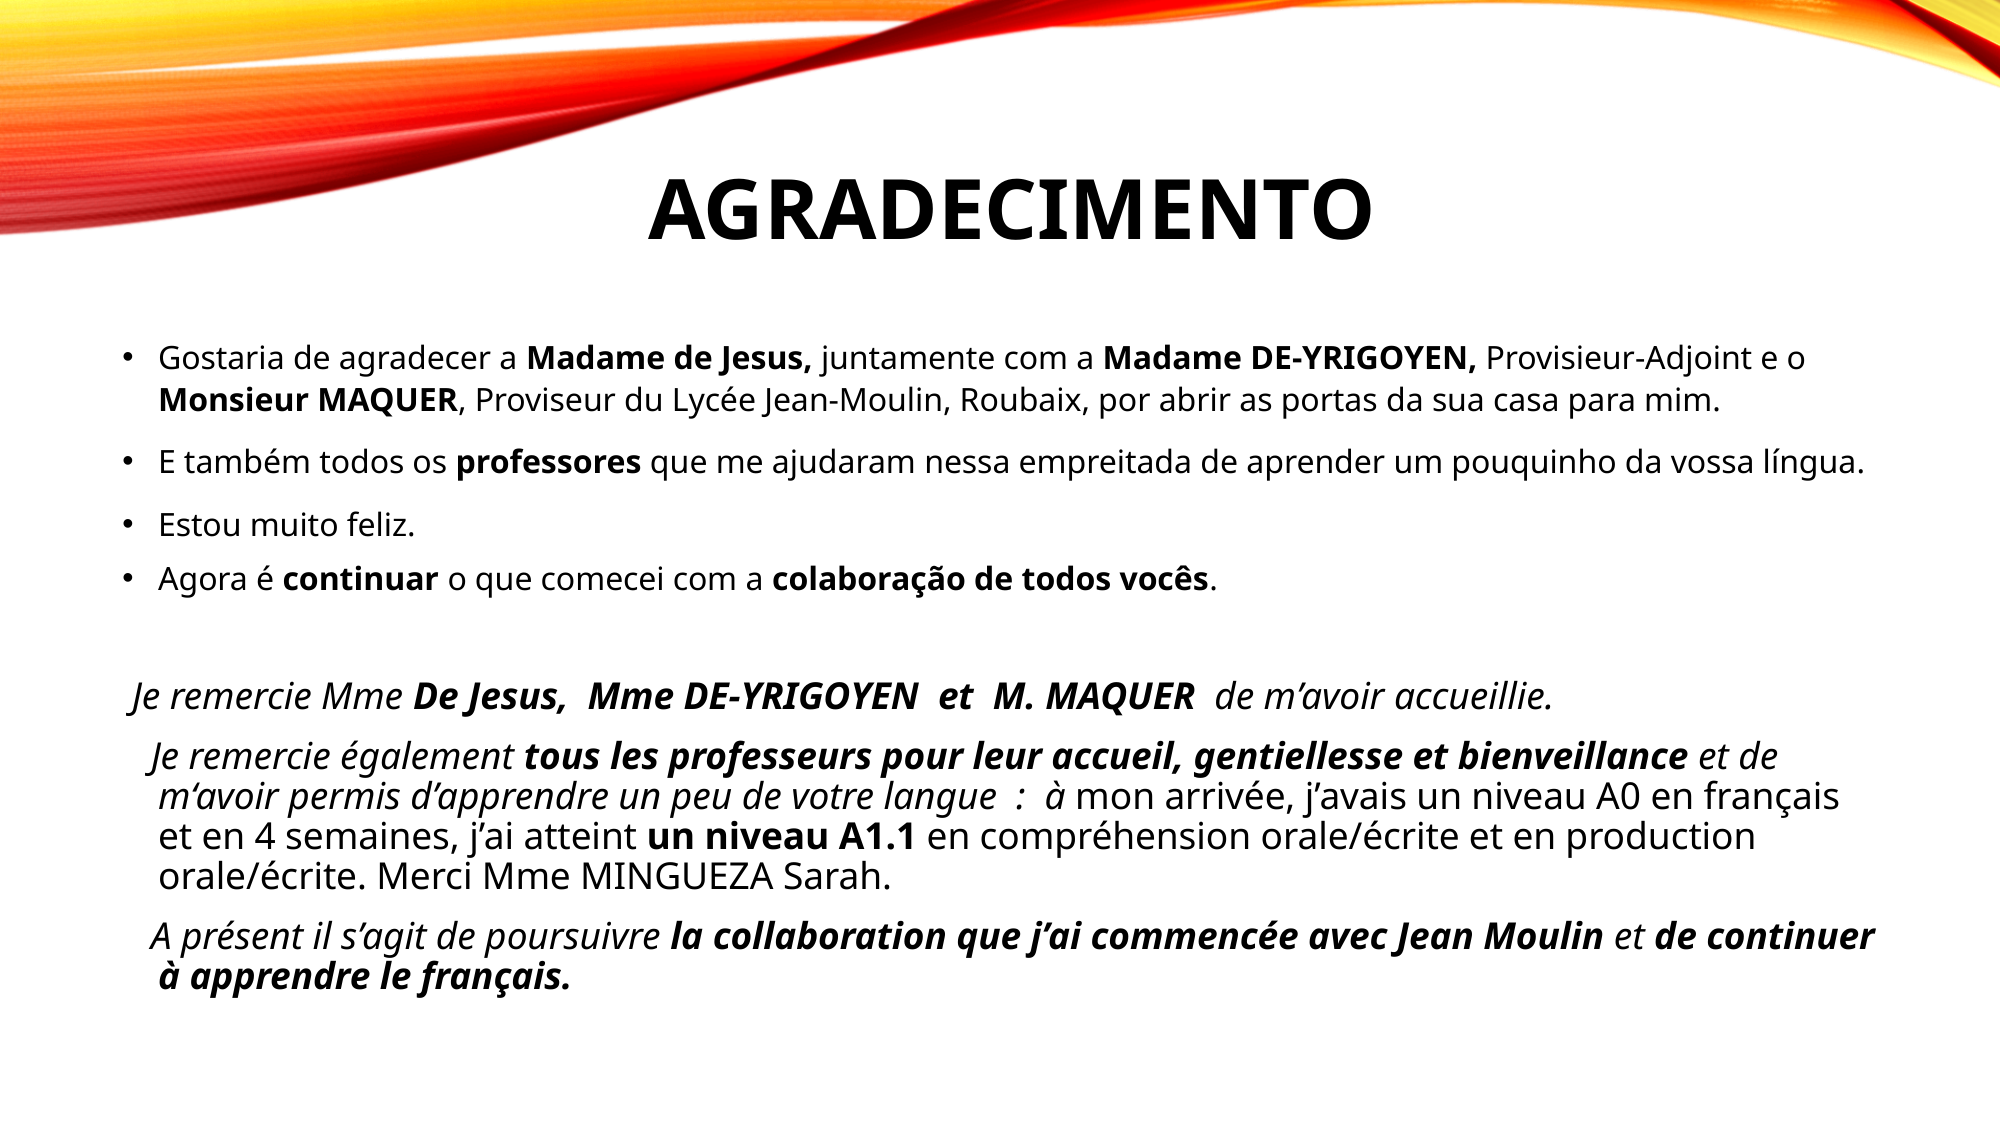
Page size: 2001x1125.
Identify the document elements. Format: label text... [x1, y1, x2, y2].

list Gostaria de agradecer a Madame de Jesus, juntamente com a Madame DE-YRIGOYEN, Provisieur-Adjoint e o Monsieur MAQUER, Proviseur du Lycée Jean-Moulin, Roubaix, por abrir as portas da sua casa para mim. E também todos os professores que me ajudaram nessa empreitada de aprender um pouquinho da vossa língua. Estou muito feliz. Agora é continuar o que comecei com a colaboração de todos vocês. Je remercie Mme De Jesus, Mme DE-YRIGOYEN et M. MAQUER de m’avoir accueillie. Je remercie également tous les professeurs pour leur accueil, gentiellesse et bienveillance et de m‘avoir permis d’apprendre un peu de votre langue : à mon arrivée, j’avais un niveau A0 en français et en 4 semaines, j’ai atteint un niveau A1.1 en compréhension orale/écrite et en production orale/écrite. Merci Mme MINGUEZA Sarah. A présent il s’agit de poursuivre la collaboration que j’ai commencée avec Jean Moulin et de continuer à apprendre le français. [107, 326, 1893, 1023]
title Agradecimento [474, 198, 1391, 326]
picture [0, 0, 2000, 237]
